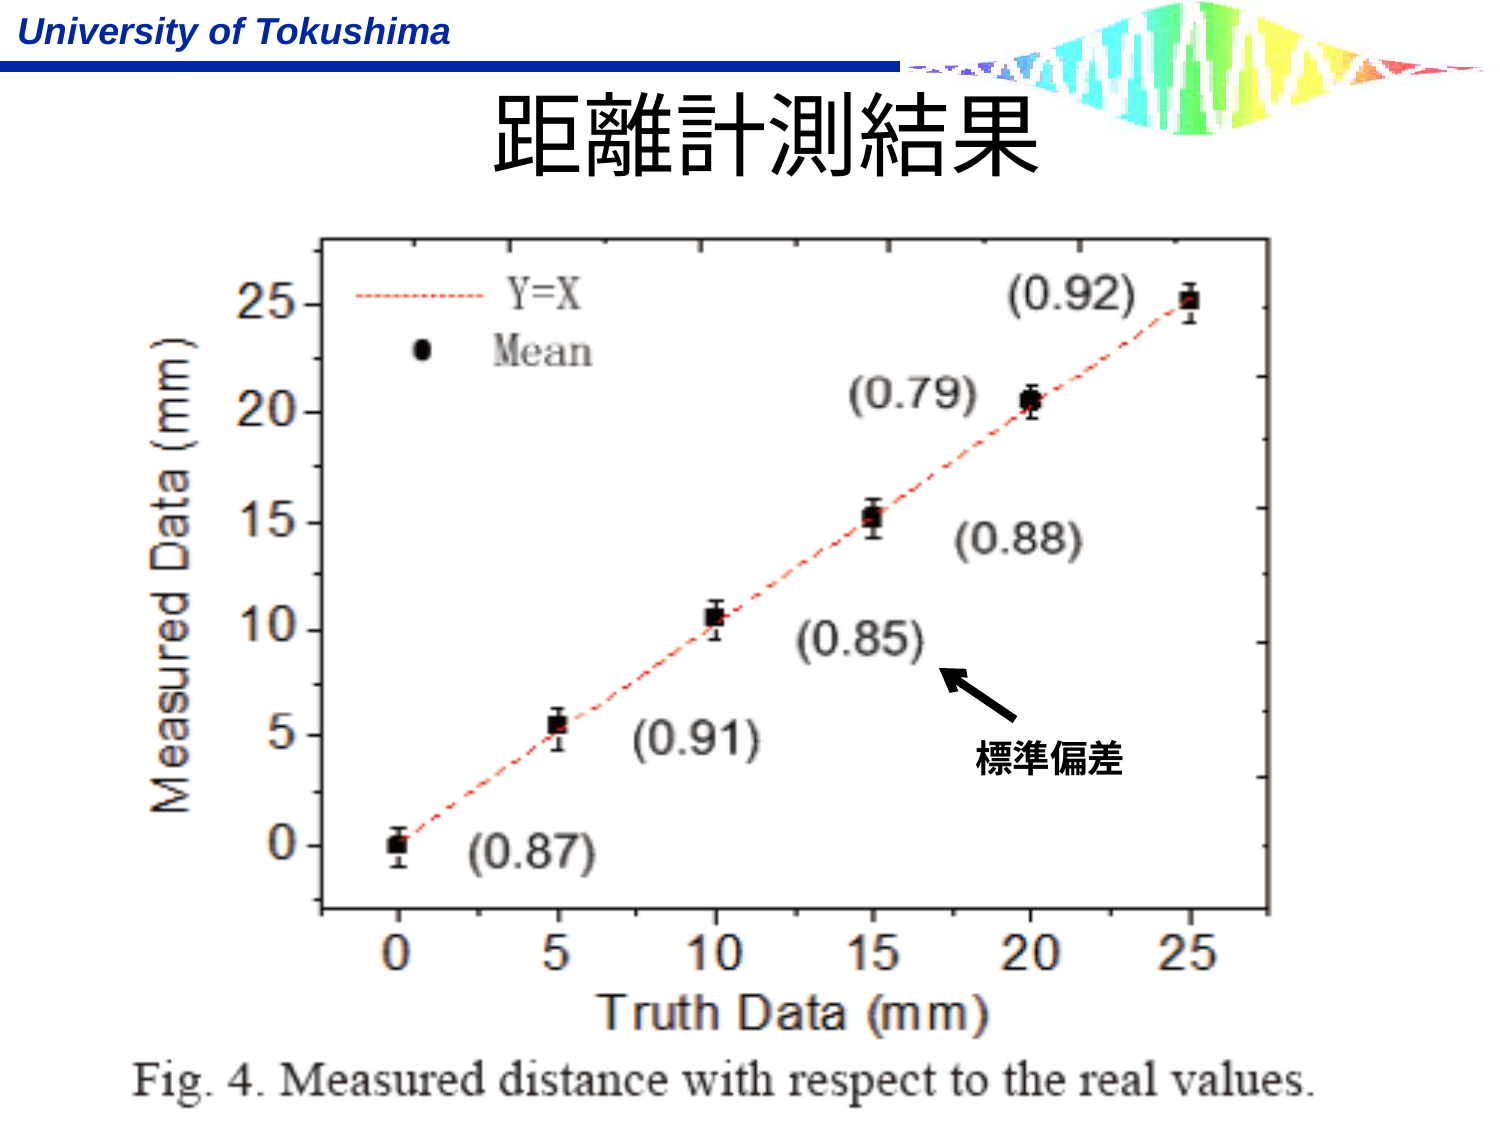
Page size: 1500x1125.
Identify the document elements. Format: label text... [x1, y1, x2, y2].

picture [900, 0, 1500, 138]
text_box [111, 217, 1329, 1119]
title 距離計測結果 [74, 68, 1459, 197]
